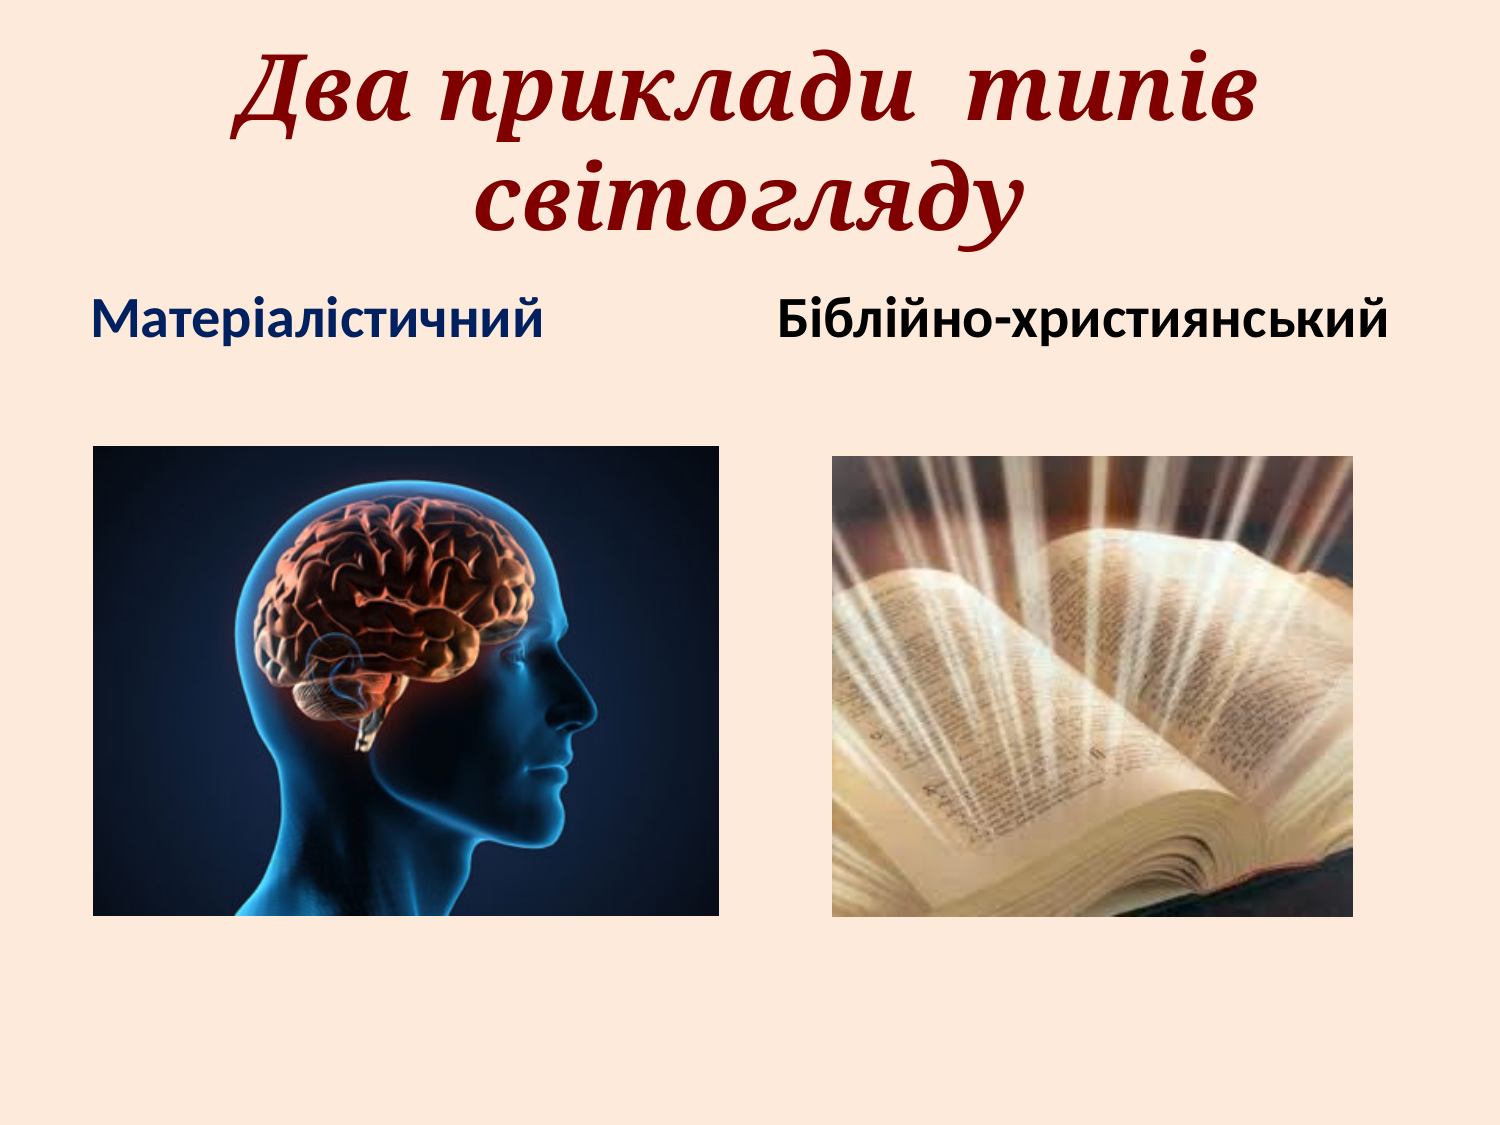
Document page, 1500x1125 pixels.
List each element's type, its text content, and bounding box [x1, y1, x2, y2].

title Два приклади типів світогляду [75, 45, 1425, 233]
list Матеріалістичний [75, 251, 738, 357]
list Біблійно-християнський [761, 251, 1425, 357]
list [93, 446, 720, 916]
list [832, 455, 1353, 918]
